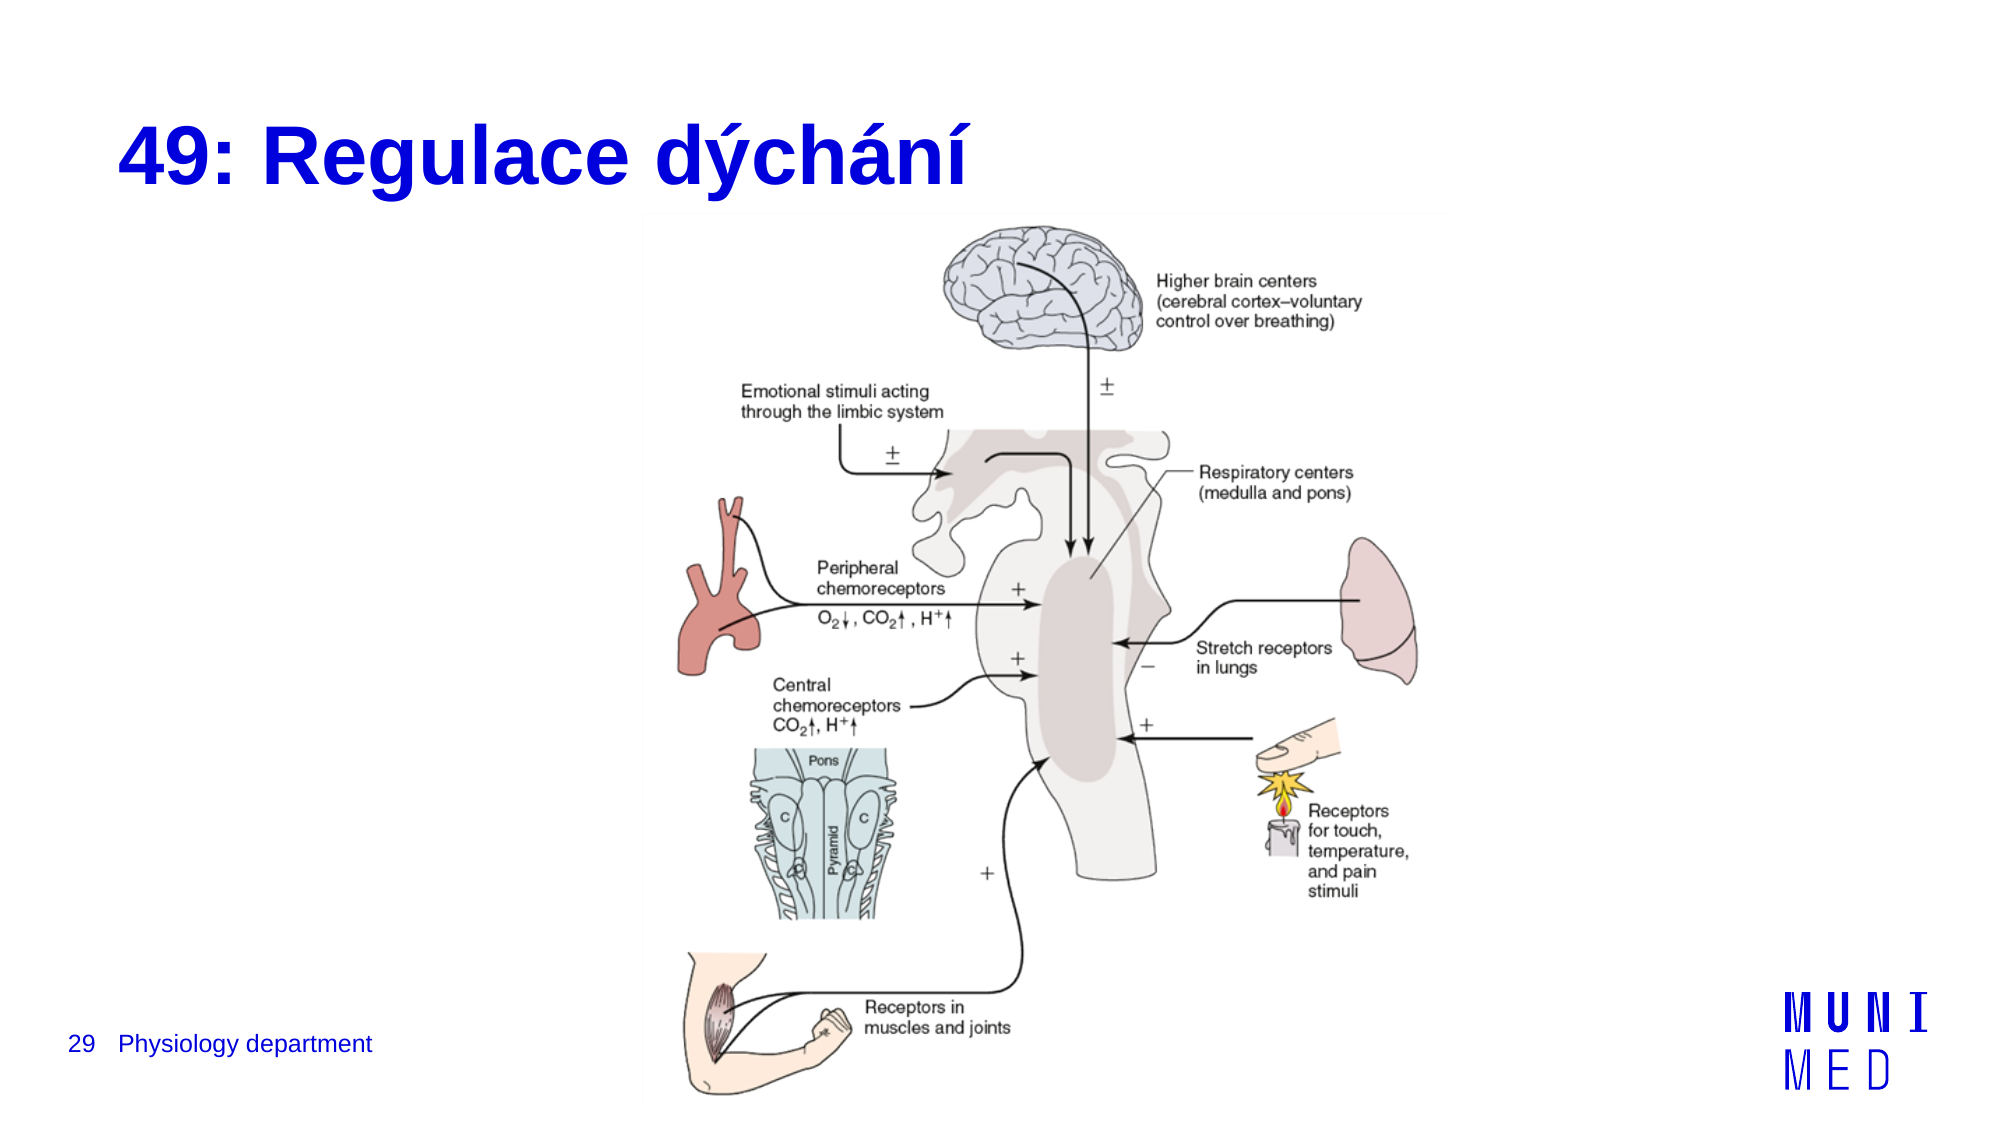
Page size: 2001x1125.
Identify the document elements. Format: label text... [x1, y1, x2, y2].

slide_number 29 [67, 1021, 110, 1063]
title 49: Regulace dýchání [118, 118, 1883, 193]
footer Physiology department [118, 1021, 636, 1063]
picture [641, 213, 1448, 1107]
